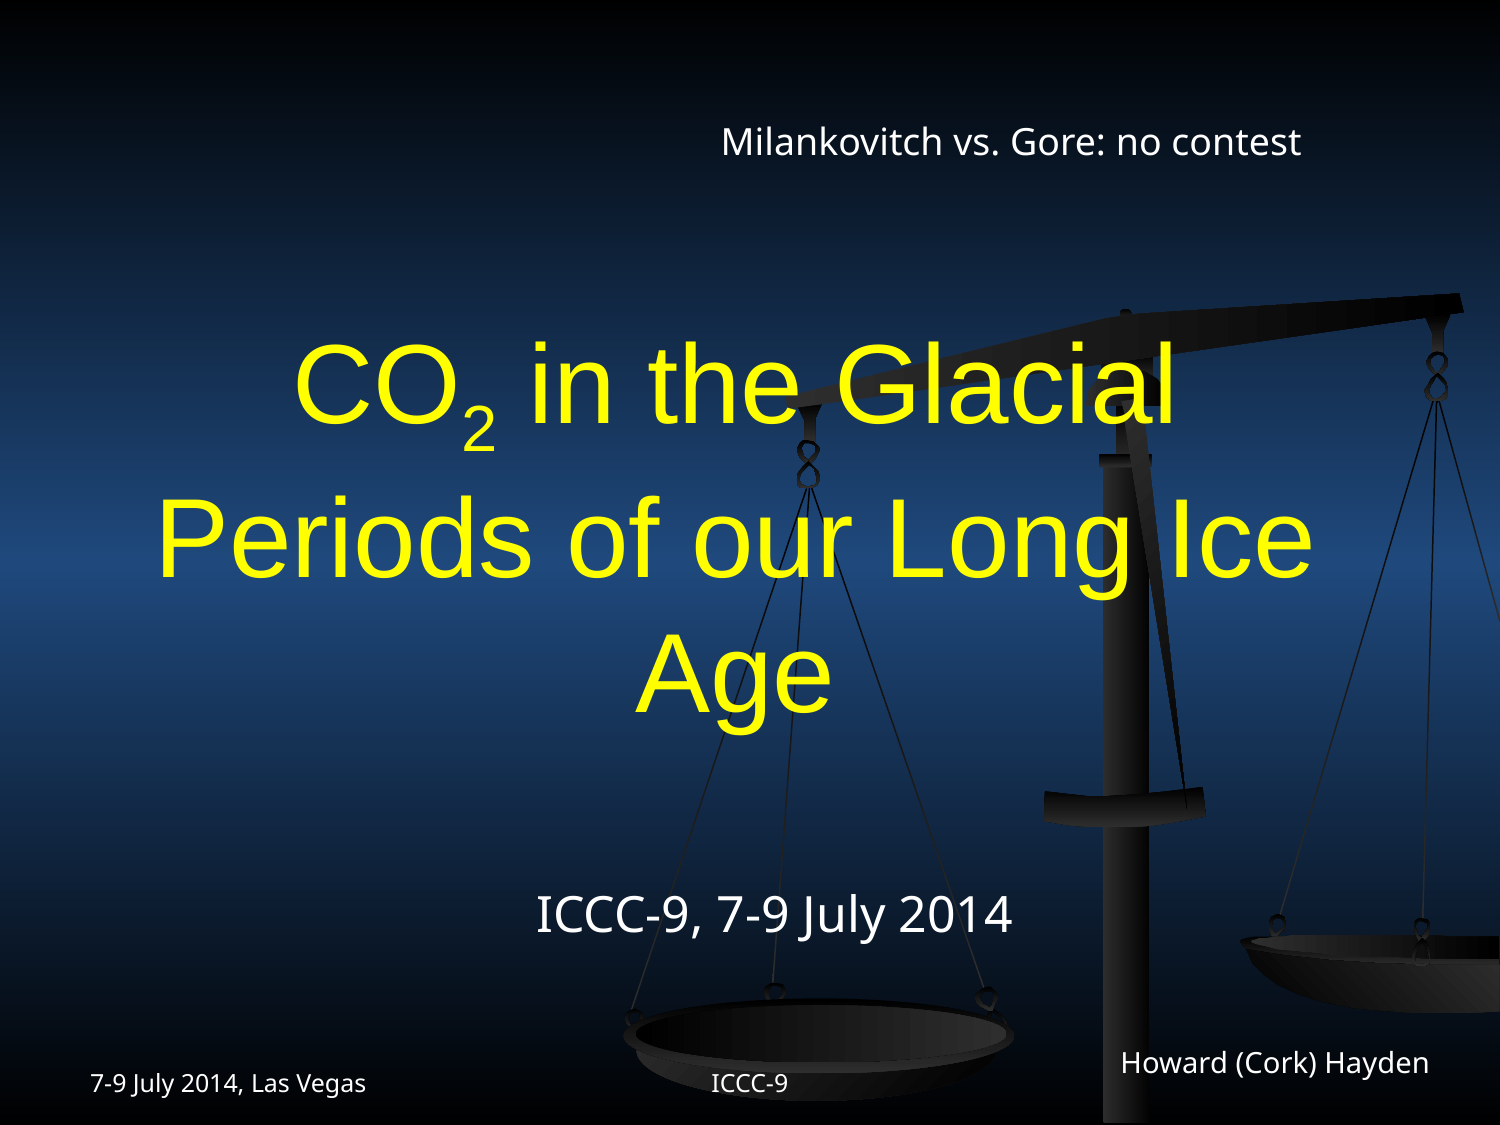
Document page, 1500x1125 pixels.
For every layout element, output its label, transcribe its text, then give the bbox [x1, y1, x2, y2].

title CO2 in the Glacial Periods of our Long Ice Age [97, 298, 1374, 743]
text_box Milankovitch vs. Gore: no contest [705, 110, 1317, 171]
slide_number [74, 1029, 426, 1106]
footer ICCC-9 [512, 1029, 988, 1106]
subtitle ICCC-9, 7-9 July 2014 [249, 874, 1300, 980]
